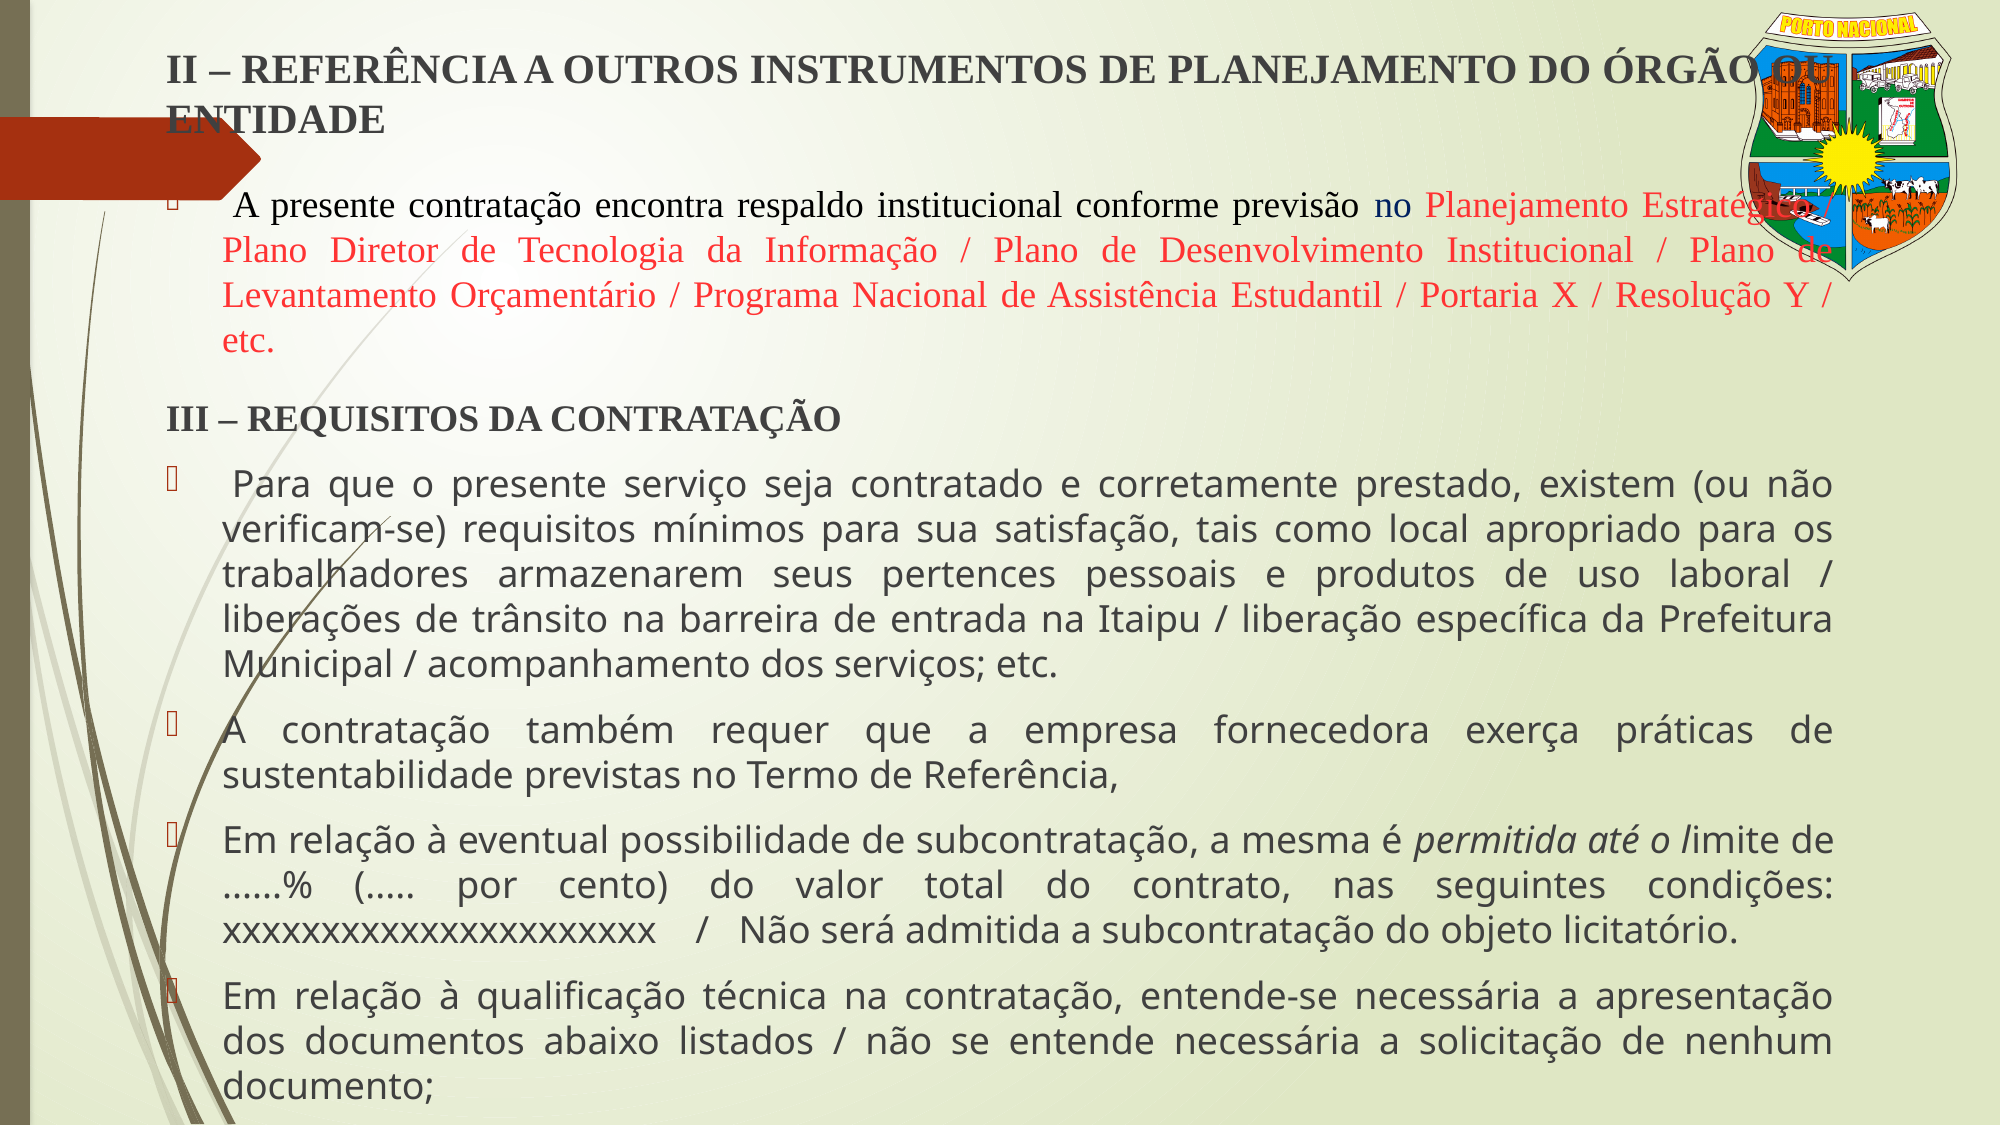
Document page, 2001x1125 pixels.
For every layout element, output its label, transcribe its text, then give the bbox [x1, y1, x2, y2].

list II – REFERÊNCIA A OUTROS INSTRUMENTOS DE PLANEJAMENTO DO ÓRGÃO OU ENTIDADE A presente contratação encontra respaldo institucional conforme previsão no Planejamento Estratégico / Plano Diretor de Tecnologia da Informação / Plano de Desenvolvimento Institucional / Plano de Levantamento Orçamentário / Programa Nacional de Assistência Estudantil / Portaria X / Resolução Y / etc. III – REQUISITOS DA CONTRATAÇÃO Para que o presente serviço seja contratado e corretamente prestado, existem (ou não verificam-se) requisitos mínimos para sua satisfação, tais como local apropriado para os trabalhadores armazenarem seus pertences pessoais e produtos de uso laboral / liberações de trânsito na barreira de entrada na Itaipu / liberação específica da Prefeitura Municipal / acompanhamento dos serviços; etc. A contratação também requer que a empresa fornecedora exerça práticas de sustentabilidade previstas no Termo de Referência, Em relação à eventual possibilidade de subcontratação, a mesma é permitida até o limite de ......% (..... por cento) do valor total do contrato, nas seguintes condições: xxxxxxxxxxxxxxxxxxxxxx / Não será admitida a subcontratação do objeto licitatório. Em relação à qualificação técnica na contratação, entende-se necessária a apresentação dos documentos abaixo listados / não se entende necessária a solicitação de nenhum documento; [150, 34, 1851, 1074]
picture [1740, 6, 1960, 282]
